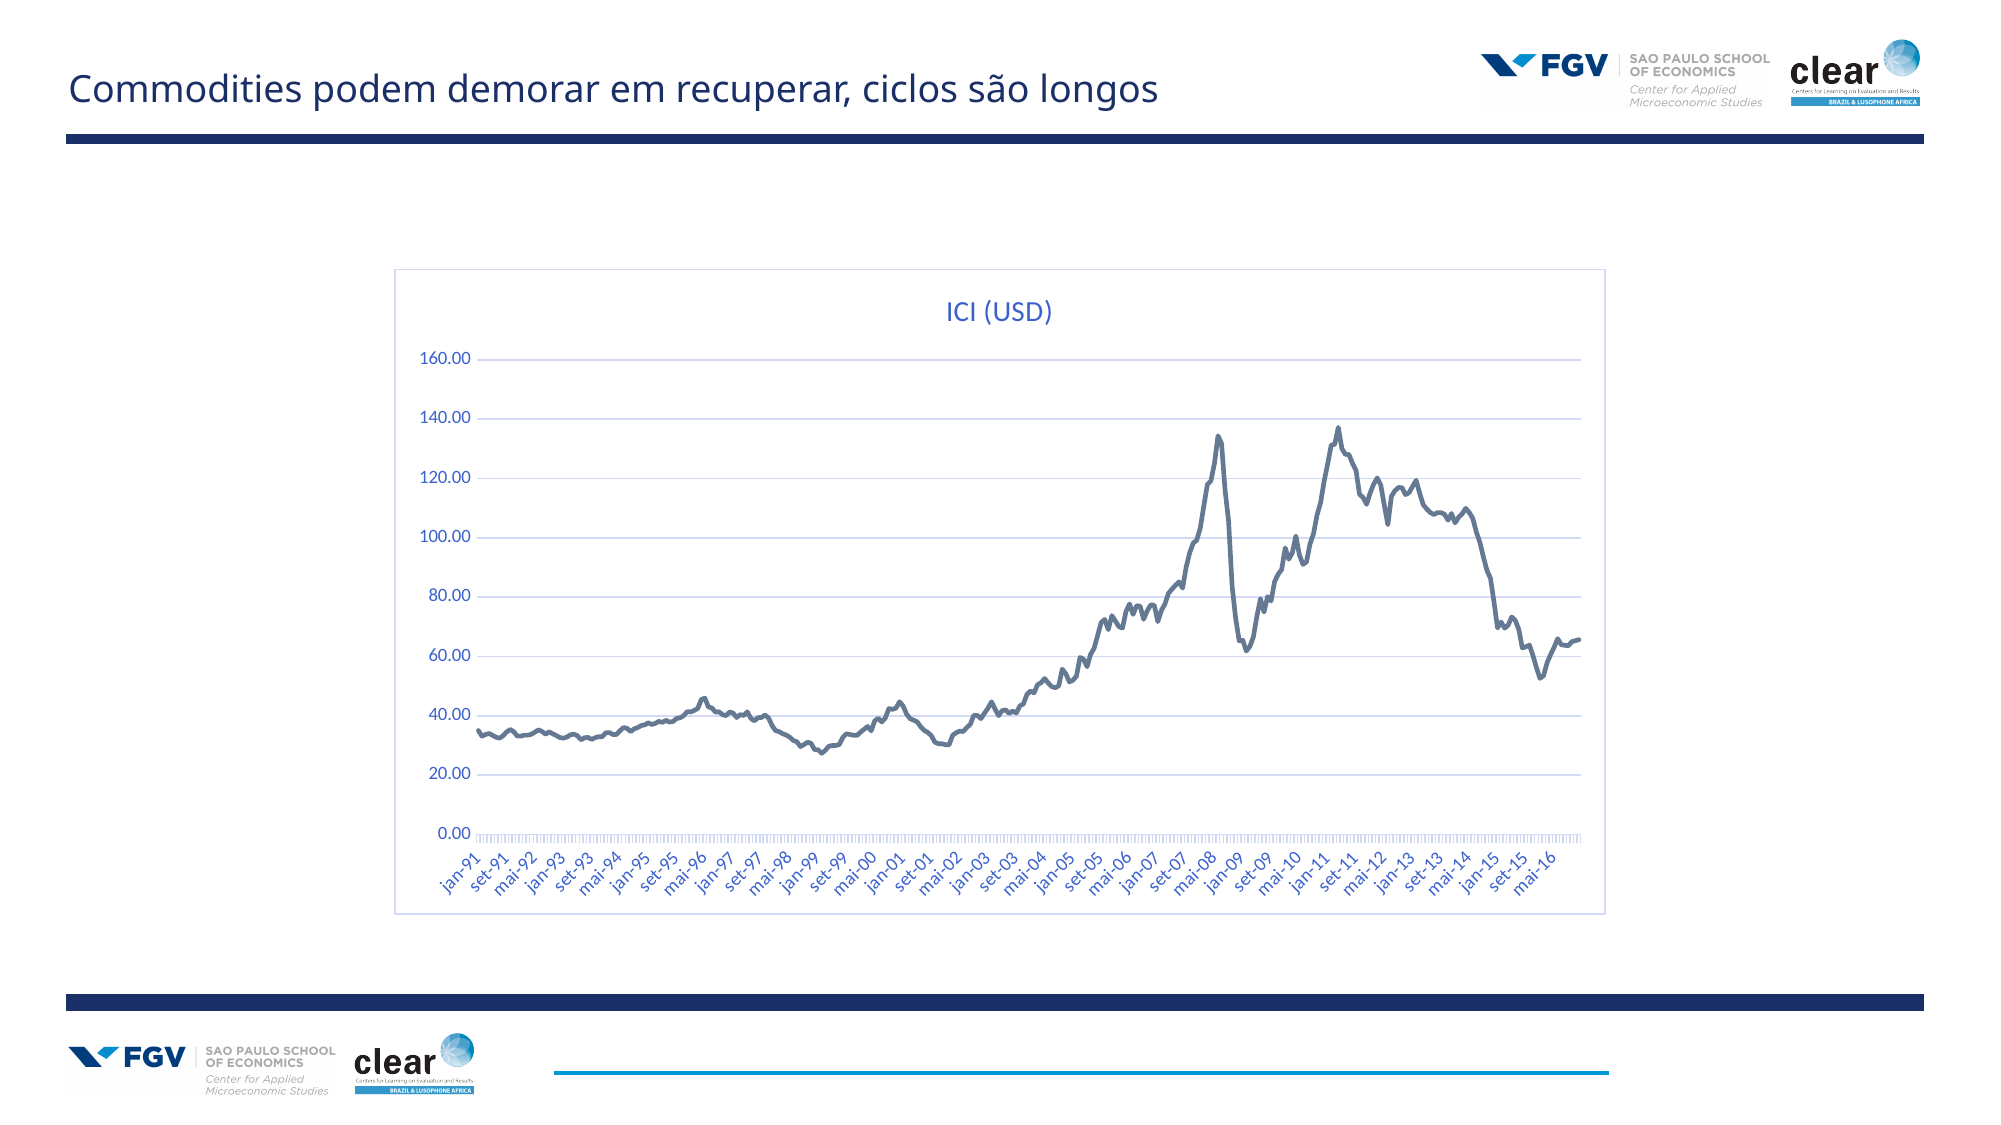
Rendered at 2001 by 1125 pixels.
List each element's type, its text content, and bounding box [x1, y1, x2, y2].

picture [1470, 25, 1935, 121]
picture [58, 1020, 488, 1108]
chart [394, 268, 1606, 915]
title Commodities podem demorar em recuperar, ciclos são longos [53, 62, 1315, 109]
